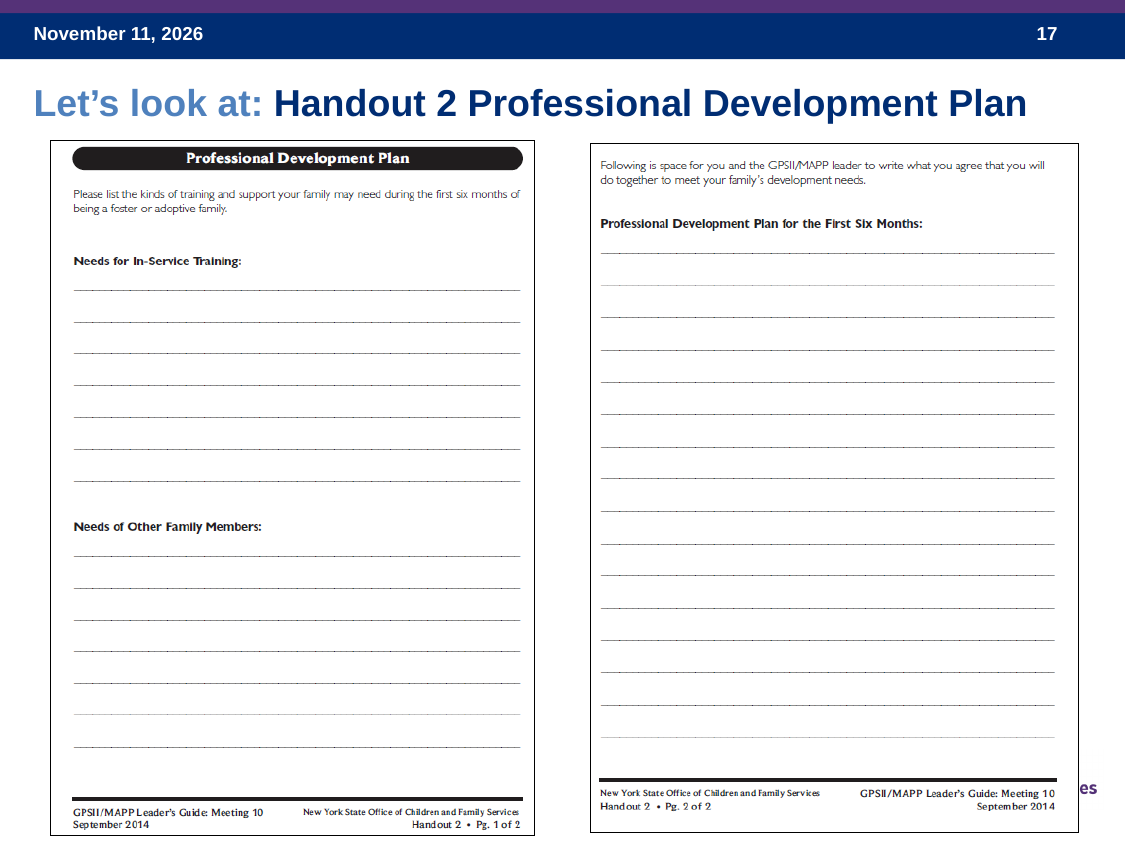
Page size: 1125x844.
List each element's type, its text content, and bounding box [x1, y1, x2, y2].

list Let’s look at: Handout 2 Professional Development Plan [18, 71, 1088, 147]
picture [49, 140, 535, 836]
picture [590, 143, 1104, 833]
